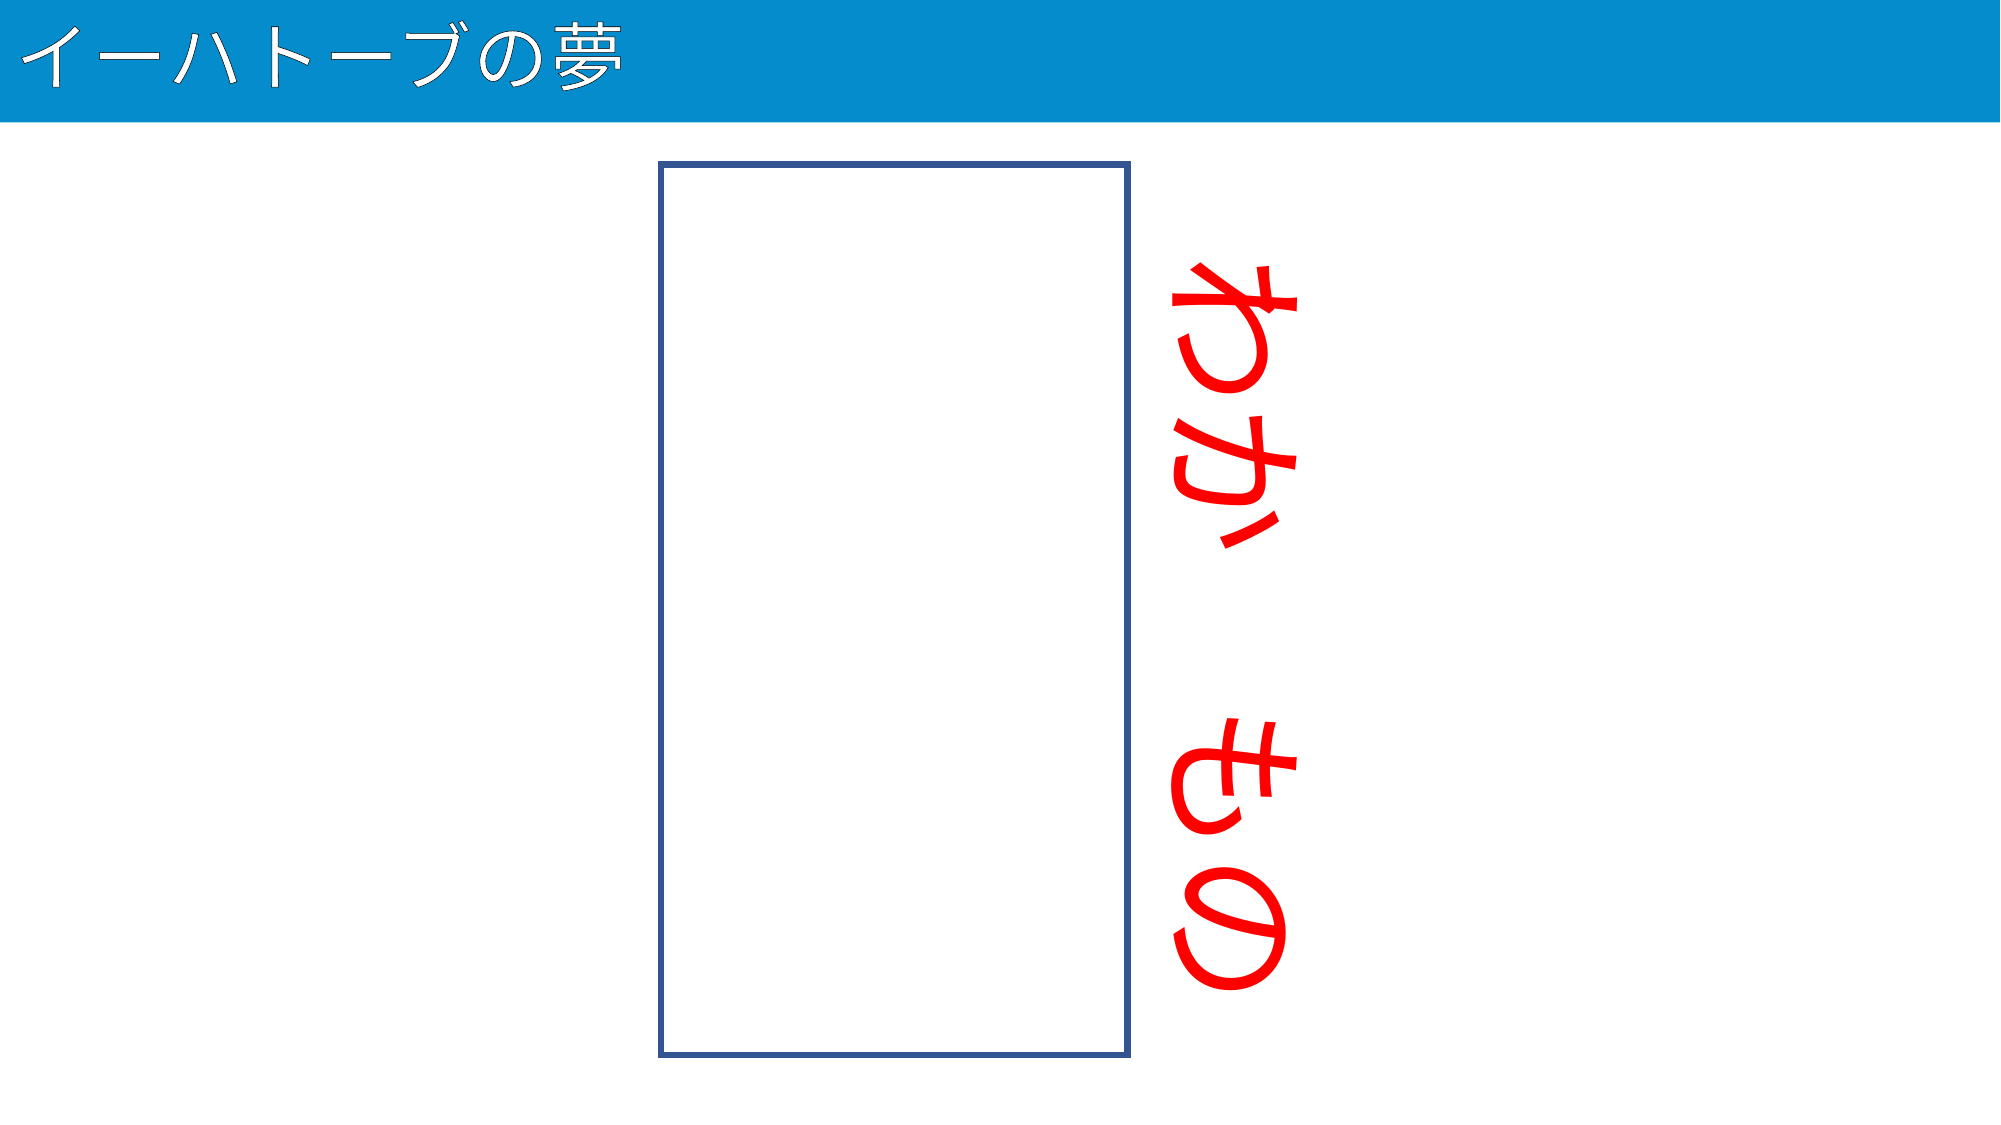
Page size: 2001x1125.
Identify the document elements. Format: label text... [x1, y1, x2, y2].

slide_number 10 [1712, 0, 2000, 123]
text_box わか もの [1129, 239, 1337, 1012]
title イーハトーブの夢 [0, 0, 1712, 123]
text_box 若者 [616, 195, 1152, 1125]
text_box [660, 163, 1129, 1056]
